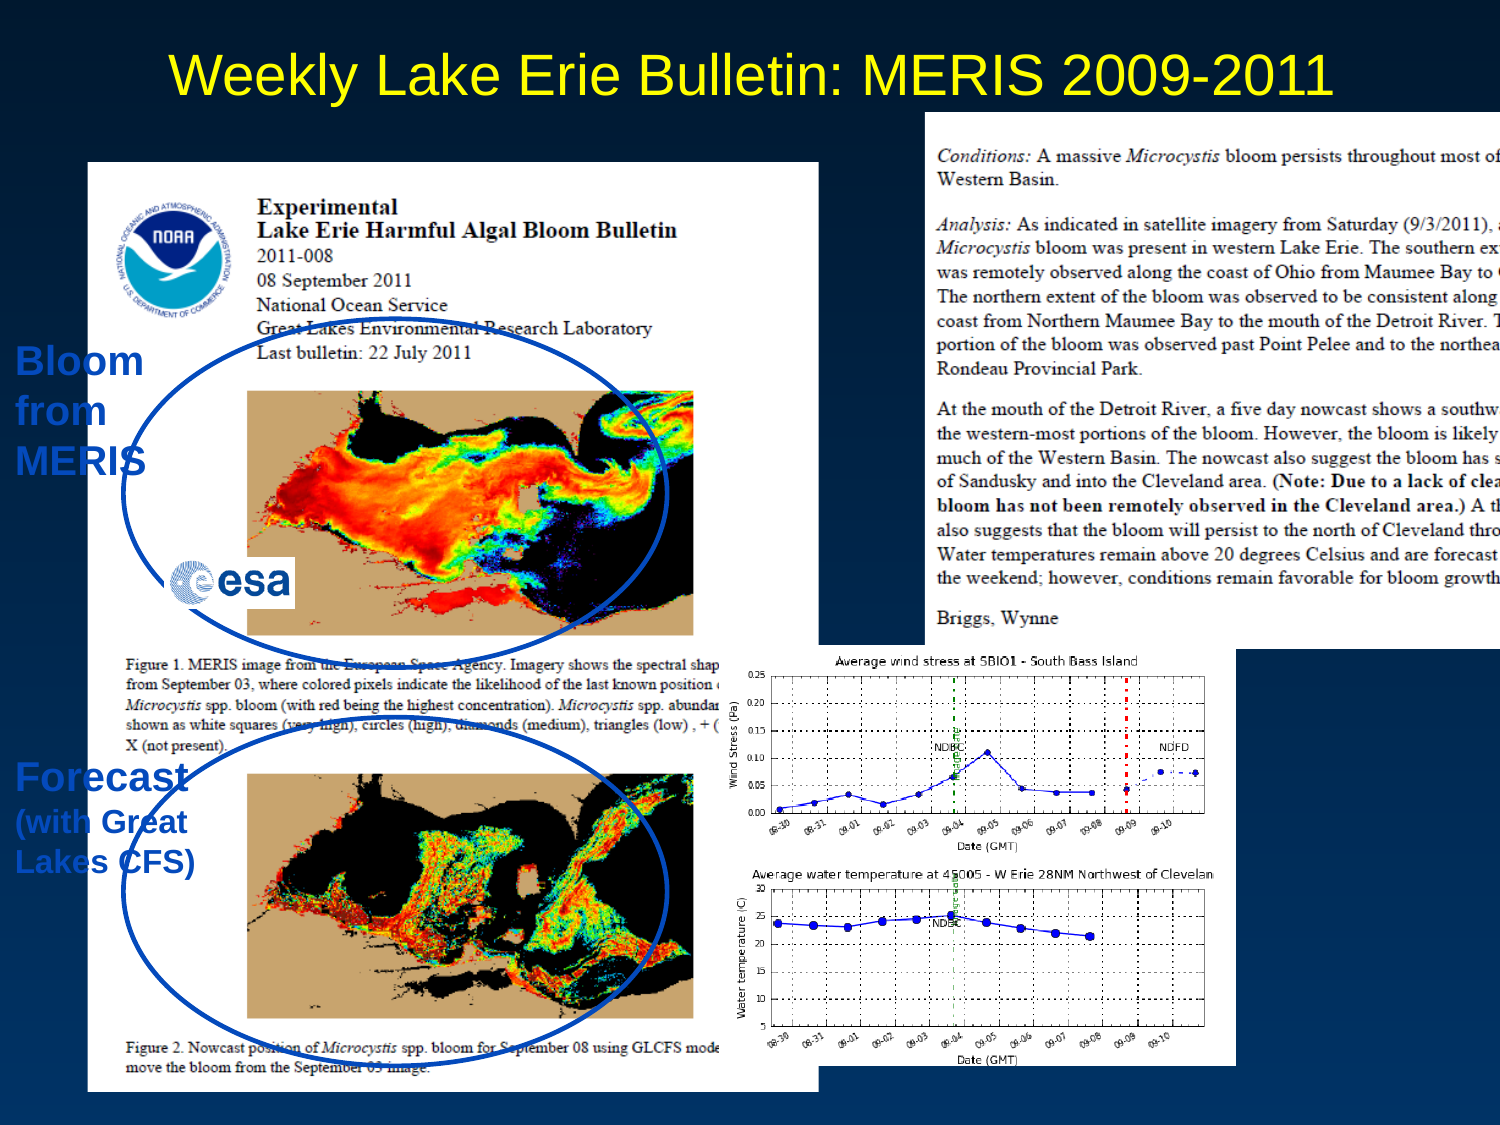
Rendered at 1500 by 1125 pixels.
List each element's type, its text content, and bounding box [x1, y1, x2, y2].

picture [163, 556, 296, 610]
picture [87, 112, 1500, 1092]
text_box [0, 716, 668, 1067]
title Weekly Lake Erie Bulletin: MERIS 2009-2011 [78, 18, 1429, 126]
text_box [0, 318, 668, 668]
